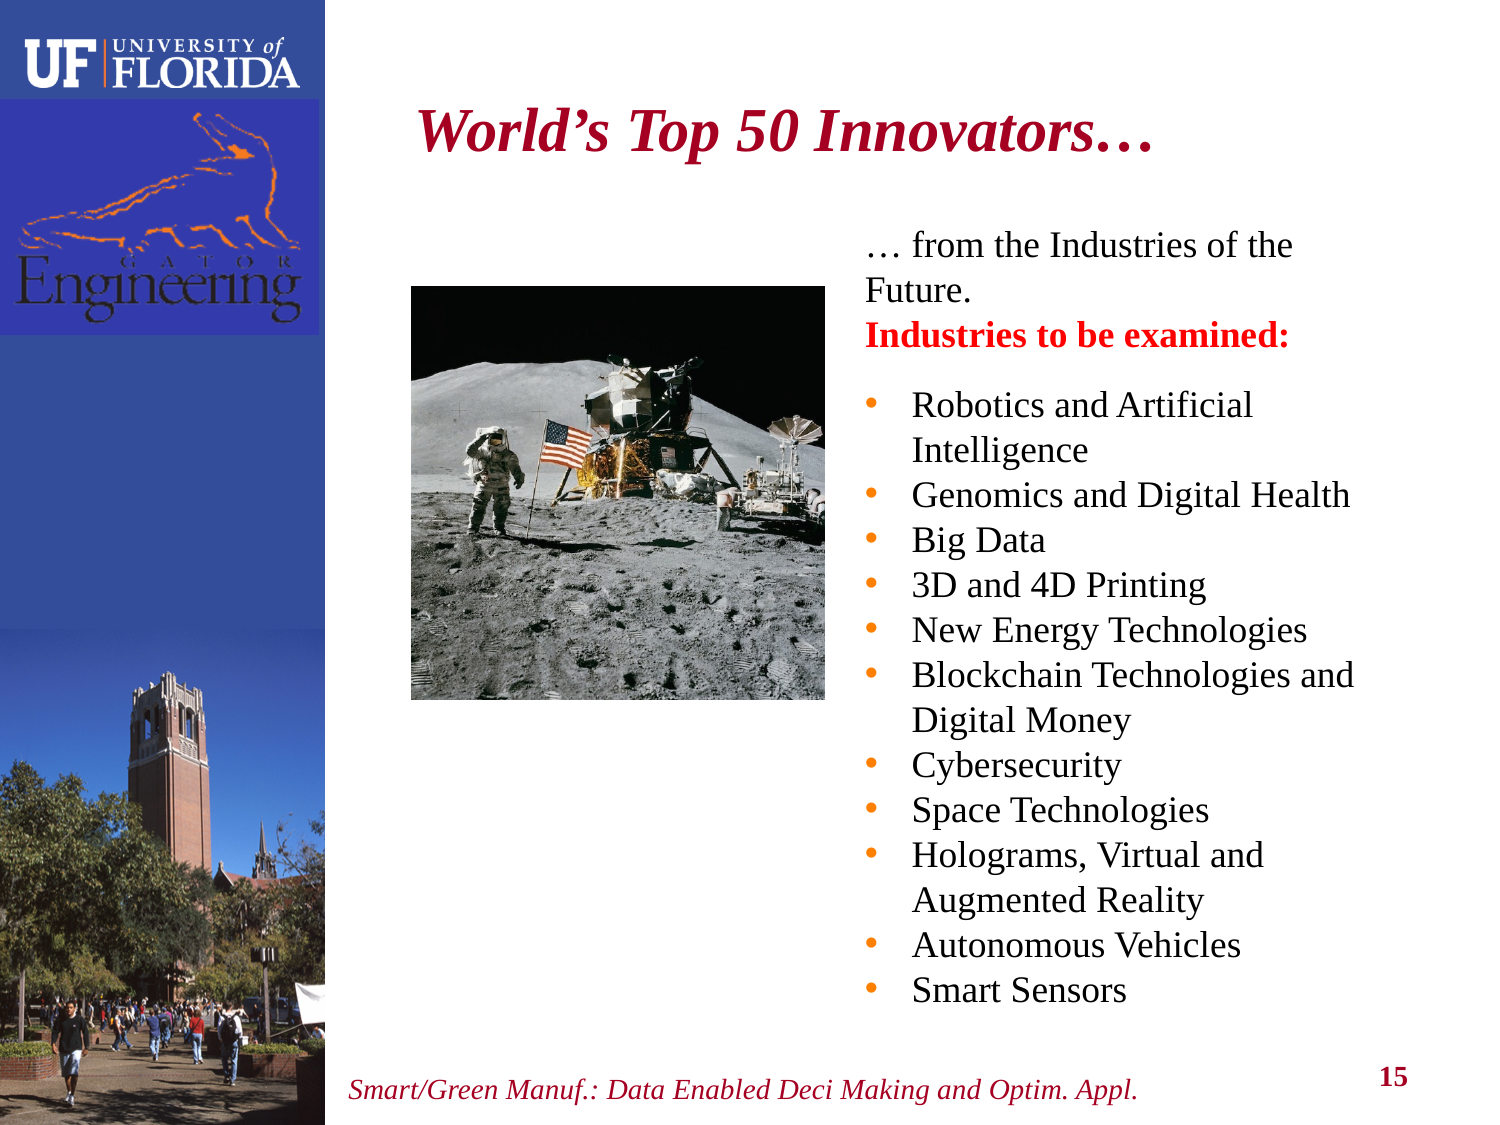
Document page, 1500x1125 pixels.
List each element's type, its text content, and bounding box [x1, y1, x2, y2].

text_box 15 [1349, 1050, 1438, 1100]
text_box … from the Industries of the Future. Industries to be examined: Robotics and Artificial Intelligence Genomics and Digital Health Big Data 3D and 4D Printing New Energy Technologies Blockchain Technologies and Digital Money Cybersecurity Space Technologies Holograms, Virtual and Augmented Reality Autonomous Vehicles Smart Sensors [849, 212, 1425, 1018]
footer Smart/Green Manuf.: Data Enabled Deci Making and Optim. Appl. [324, 1062, 1163, 1113]
text_box World’s Top 50 Innovators… [399, 74, 1238, 178]
picture [24, 37, 300, 88]
picture [0, 99, 319, 335]
picture [0, 629, 325, 1125]
picture [411, 286, 826, 701]
